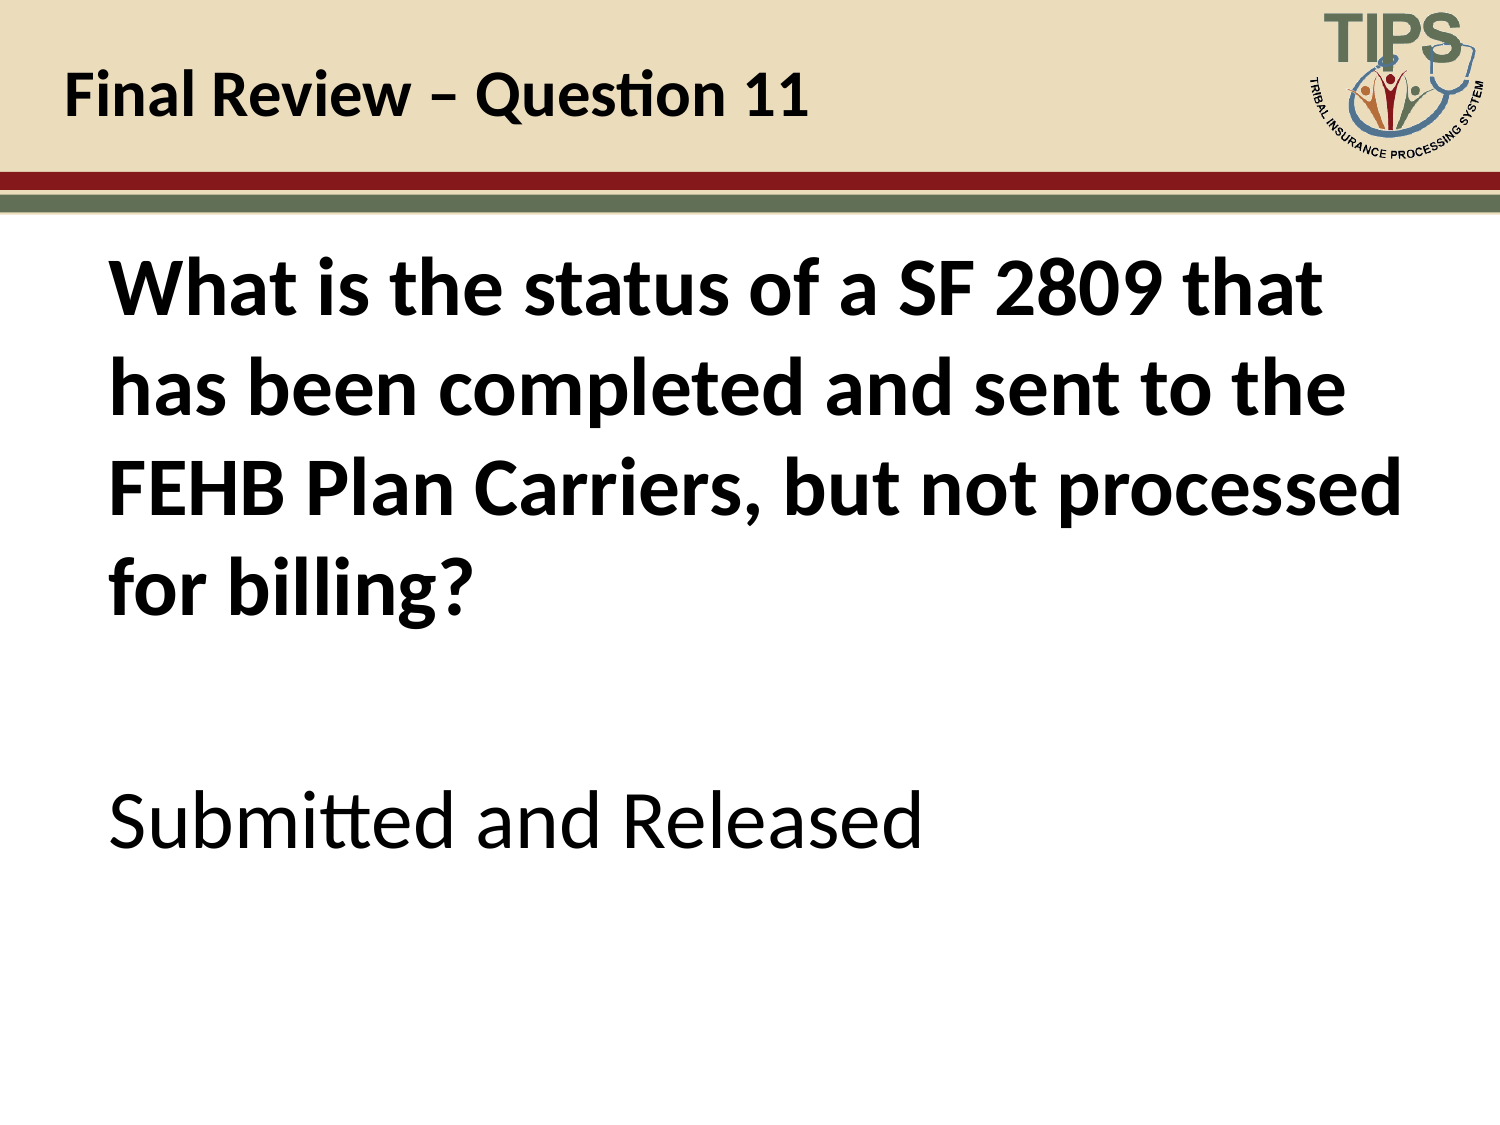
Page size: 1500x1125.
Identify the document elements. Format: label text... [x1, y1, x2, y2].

picture [1305, 12, 1488, 163]
title Final Review – Question 11 [49, 0, 1280, 180]
list What is the status of a SF 2809 that has been completed and sent to the FEHB Plan Carriers, but not processed for billing? Submitted and Released [37, 224, 1463, 1031]
